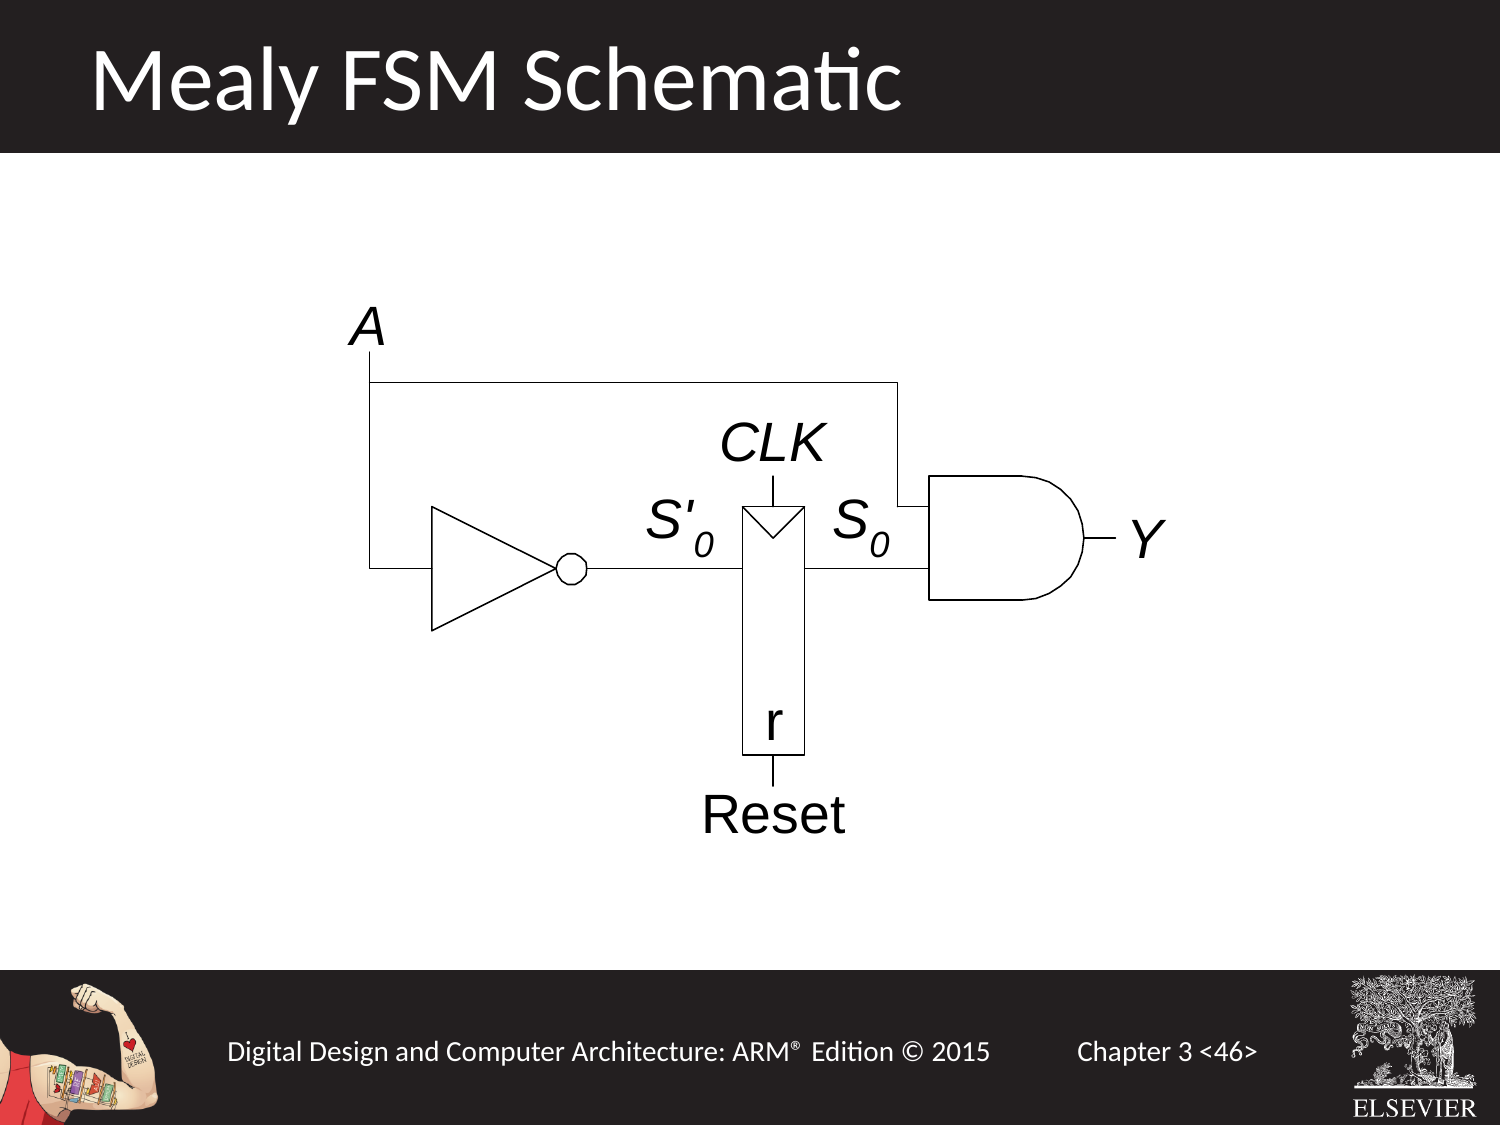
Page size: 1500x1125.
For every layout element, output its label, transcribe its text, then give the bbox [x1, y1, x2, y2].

text_box Mealy FSM Schematic [75, 11, 1375, 136]
picture [1350, 974, 1477, 1117]
picture [299, 258, 1232, 888]
picture [0, 979, 163, 1125]
